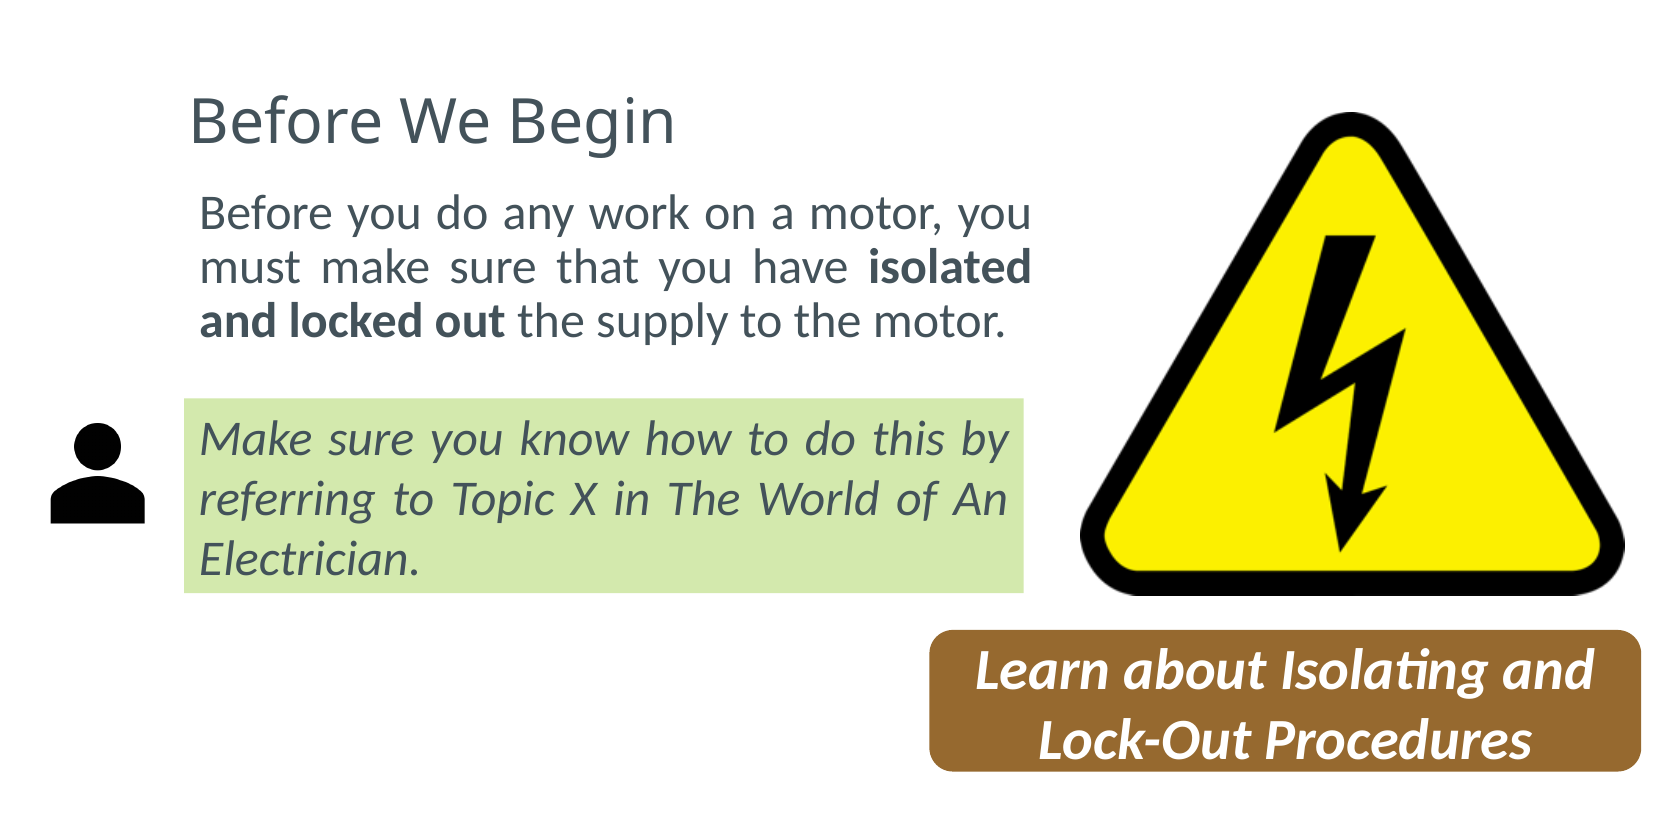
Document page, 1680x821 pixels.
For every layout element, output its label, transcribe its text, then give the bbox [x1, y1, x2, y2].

title Before We Begin [173, 43, 1433, 203]
text_box Learn about Isolating and Lock-Out Procedures [928, 628, 1643, 773]
text_box Make sure you know how to do this by referring to Topic X in The World of An Electrician. [184, 398, 1024, 594]
list Before you do any work on a motor, you must make sure that you have isolated and locked out the supply to the motor. [184, 179, 1048, 364]
picture [1080, 112, 1625, 596]
picture [27, 402, 168, 544]
